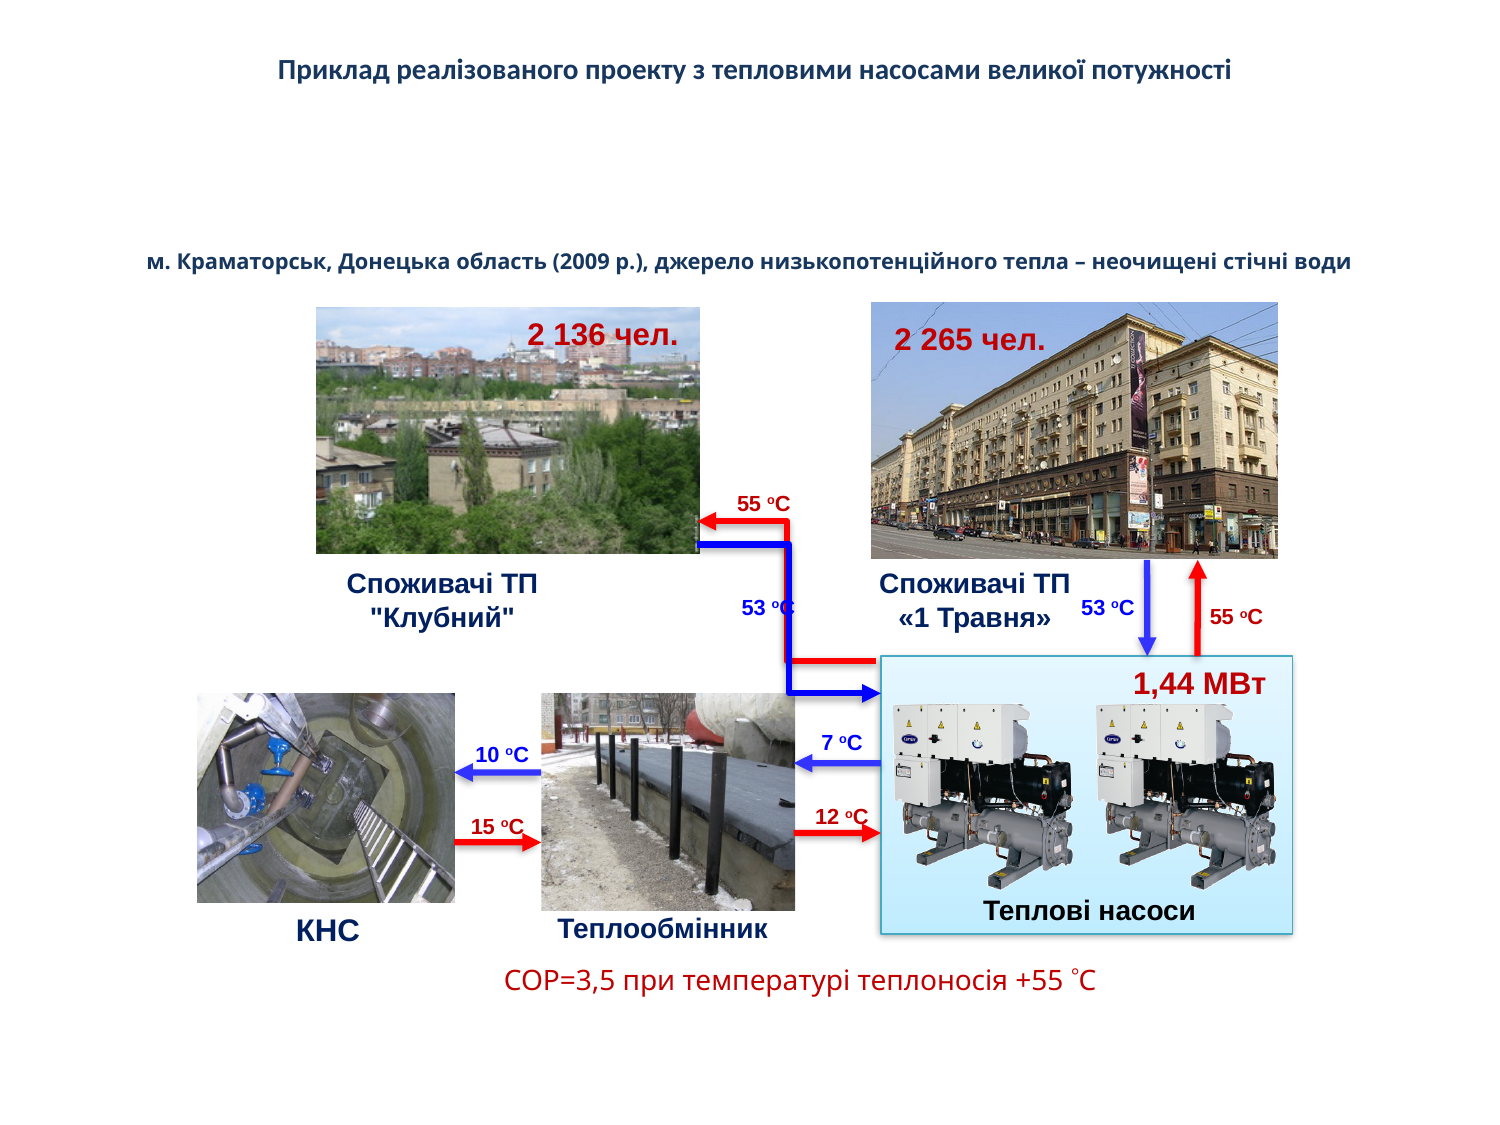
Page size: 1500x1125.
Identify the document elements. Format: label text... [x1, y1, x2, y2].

text_box Приклад реалізованого проекту з тепловими насосами великої потужності [78, 42, 1433, 93]
text_box м. Краматорськ, Донецька область (2009 р.), джерело низькопотенційного тепла – неочищені стічні води [0, 227, 1500, 282]
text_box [0, 302, 1500, 1005]
